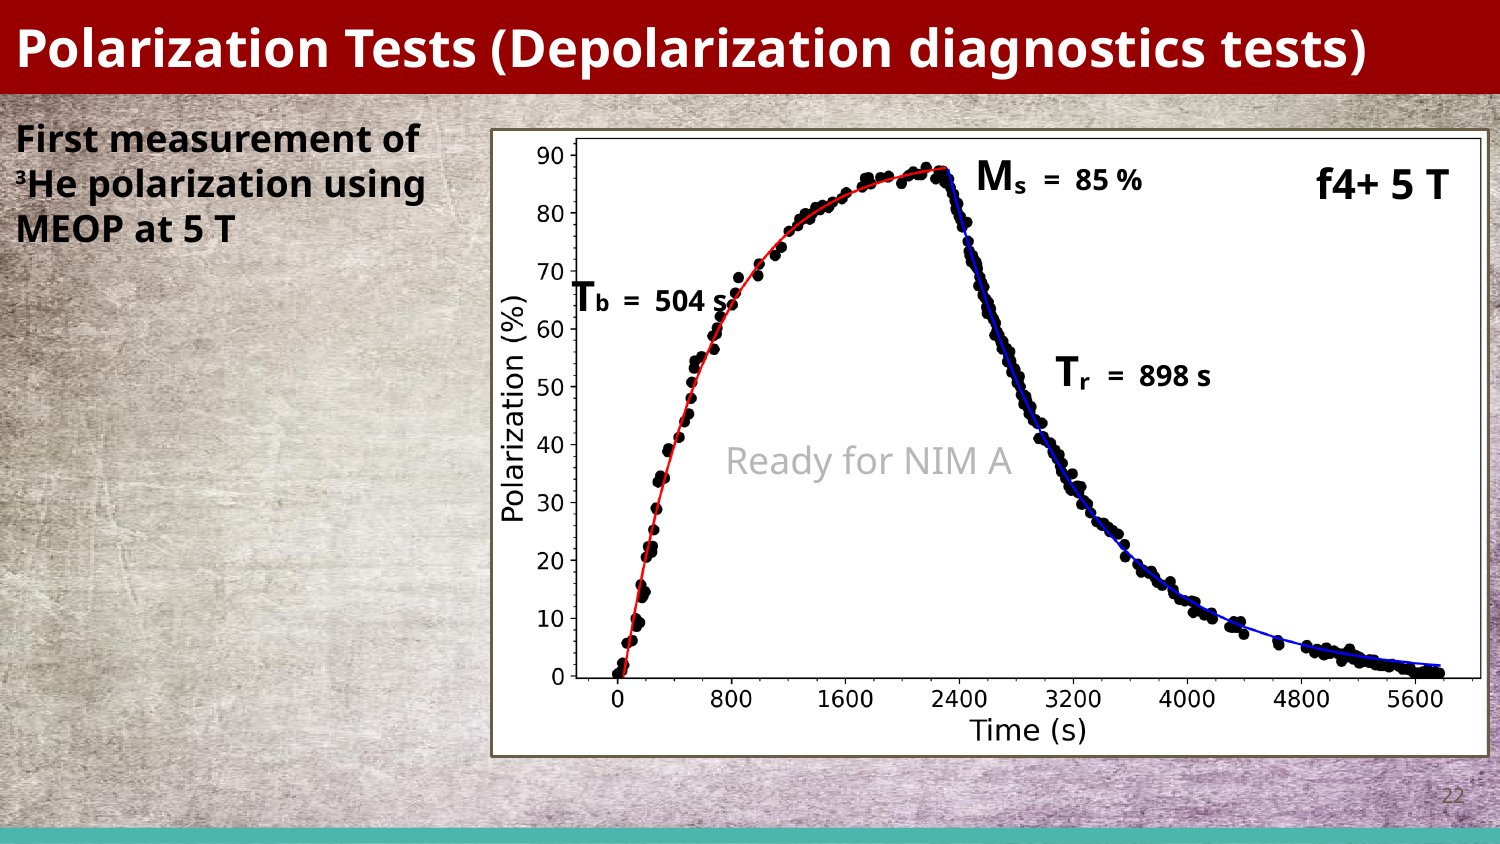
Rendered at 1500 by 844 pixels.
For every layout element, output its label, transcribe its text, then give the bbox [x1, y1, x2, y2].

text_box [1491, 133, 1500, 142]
title Polarization Tests (Depolarization diagnostics tests) [0, 0, 1500, 94]
picture [1490, 223, 1500, 329]
text_box f4+ 5 T [1492, 142, 1500, 223]
picture [492, 130, 1487, 755]
slide_number ‹#› [1389, 764, 1480, 830]
picture [0, 94, 1500, 827]
text_box Tᵣ = 898 s [1492, 329, 1500, 410]
text_box First measurement of ³He polarization using MEOP at 5 T [0, 99, 484, 265]
